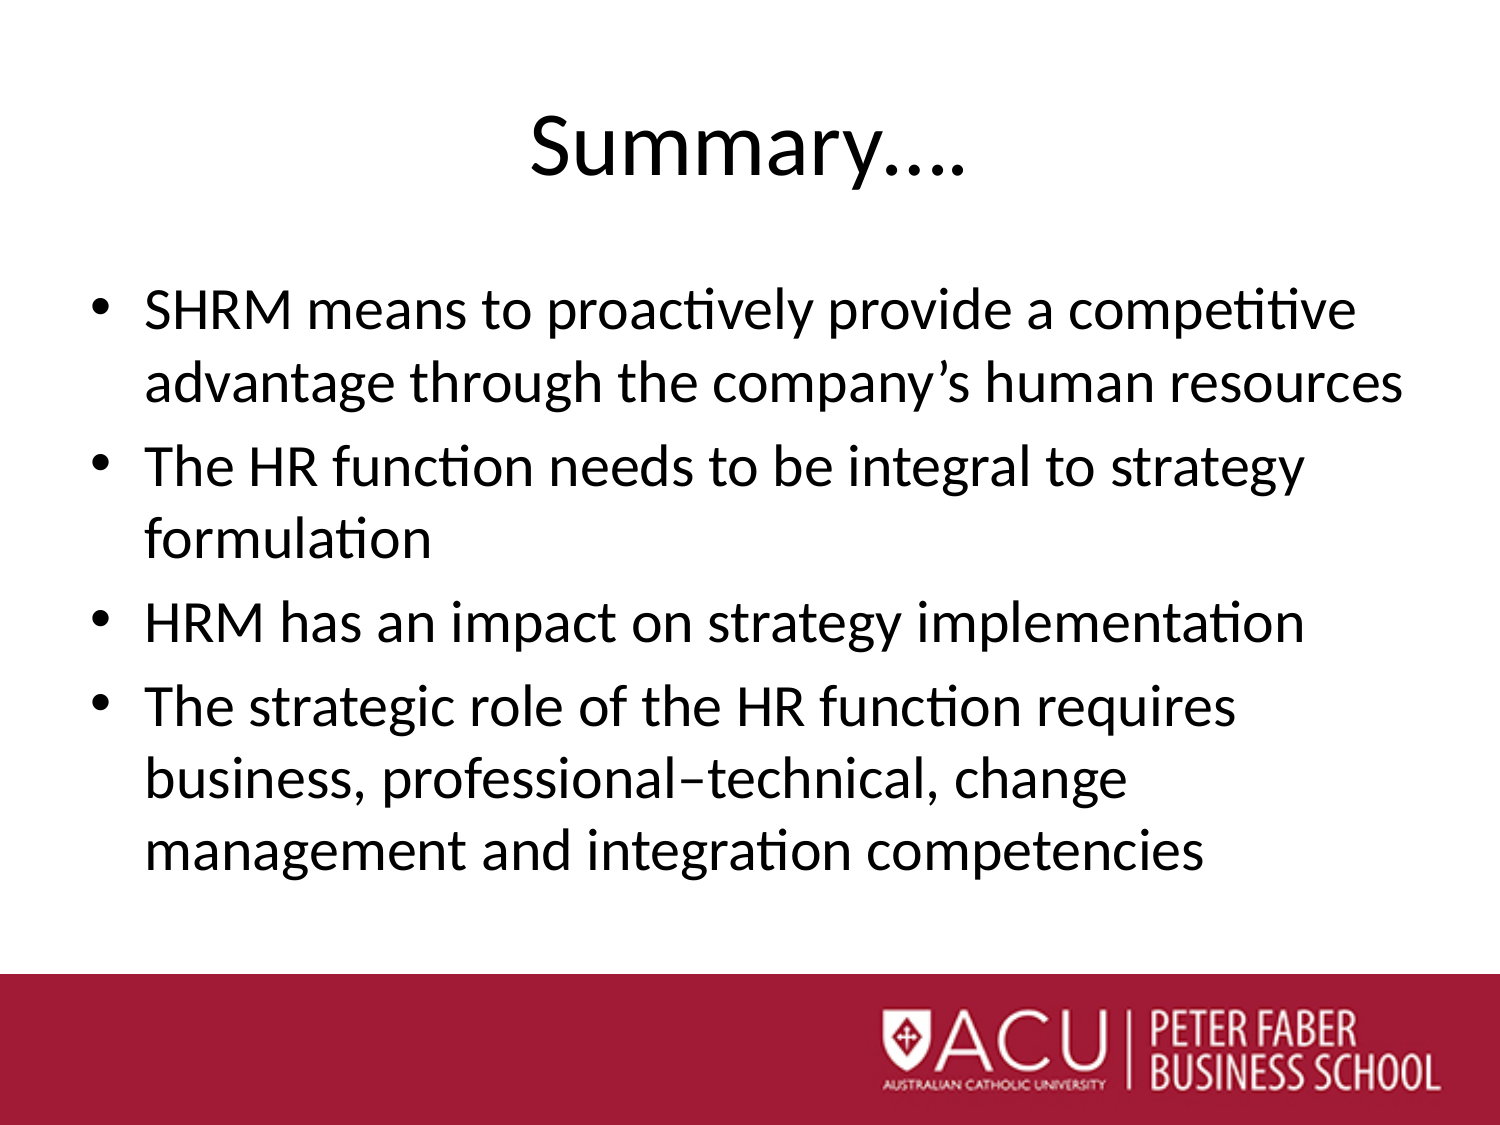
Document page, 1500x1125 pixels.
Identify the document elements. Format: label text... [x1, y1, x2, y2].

list SHRM means to proactively provide a competitive advantage through the company’s human resources The HR function needs to be integral to strategy formulation HRM has an impact on strategy implementation The strategic role of the HR function requires business, professional–technical, change management and integration competencies [75, 262, 1425, 950]
title Summary…. [75, 45, 1425, 233]
picture [0, 974, 1500, 1125]
